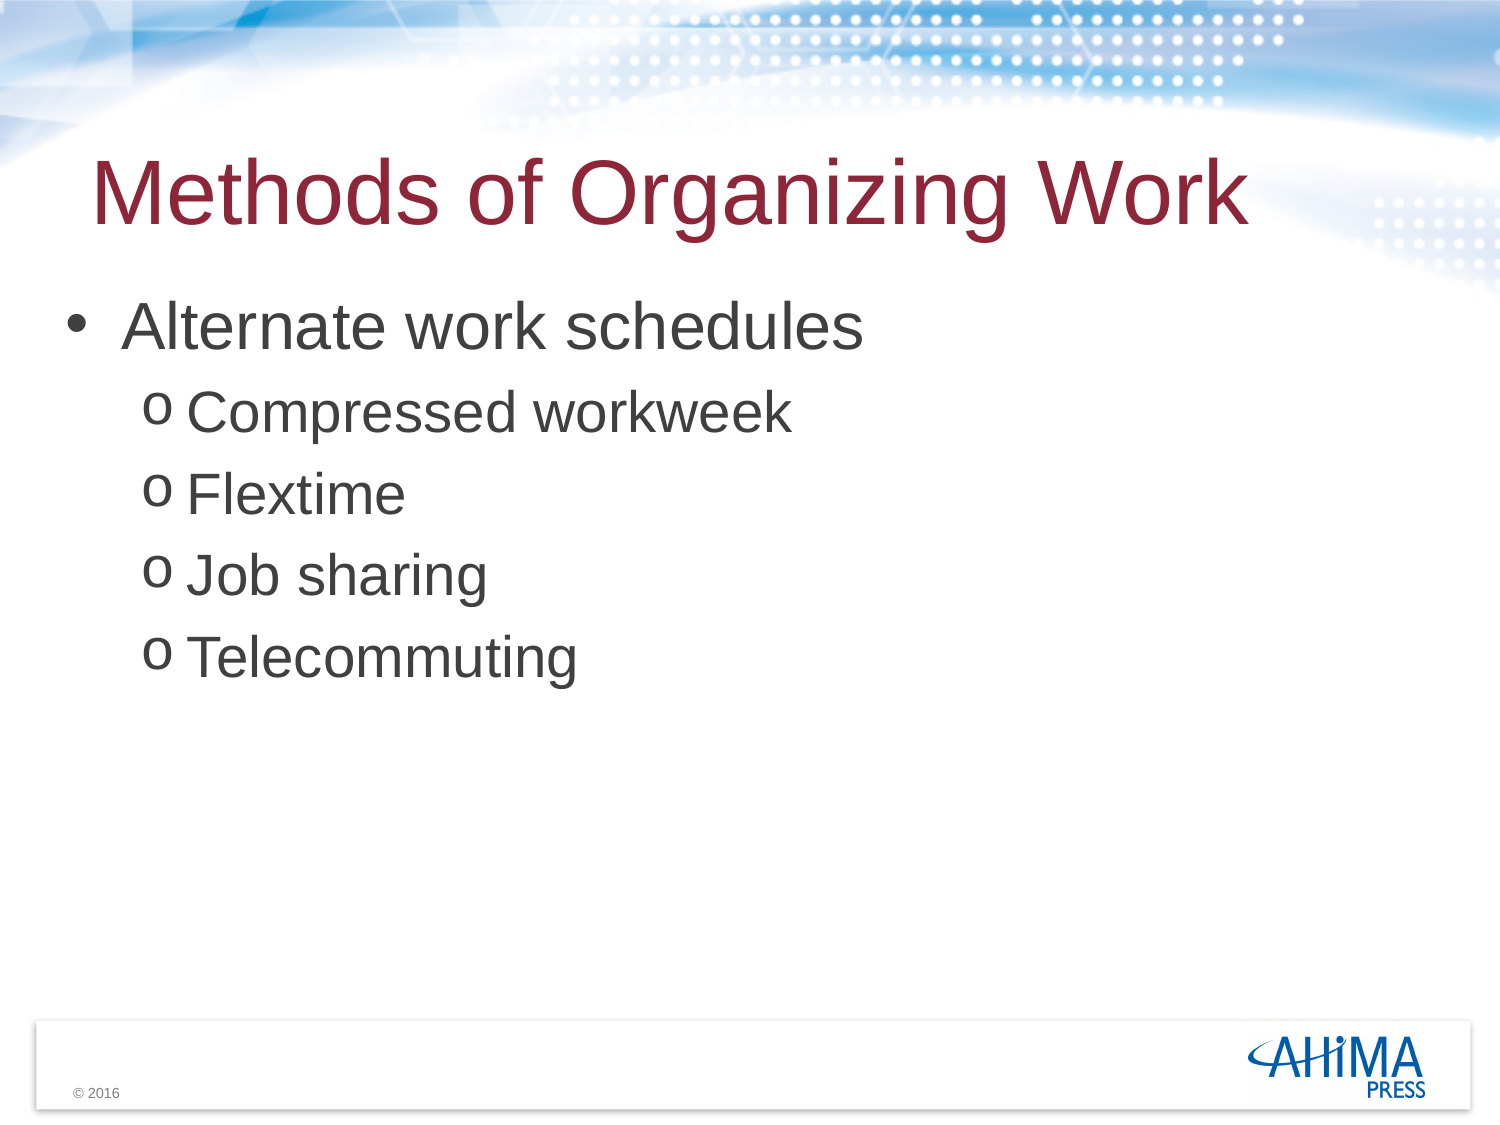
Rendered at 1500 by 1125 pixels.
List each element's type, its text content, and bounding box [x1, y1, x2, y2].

picture [0, 0, 1500, 1125]
list Alternate work schedules Compressed workweek Flextime Job sharing Telecommuting [50, 275, 1413, 1037]
title Methods of Organizing Work [75, 115, 1425, 262]
